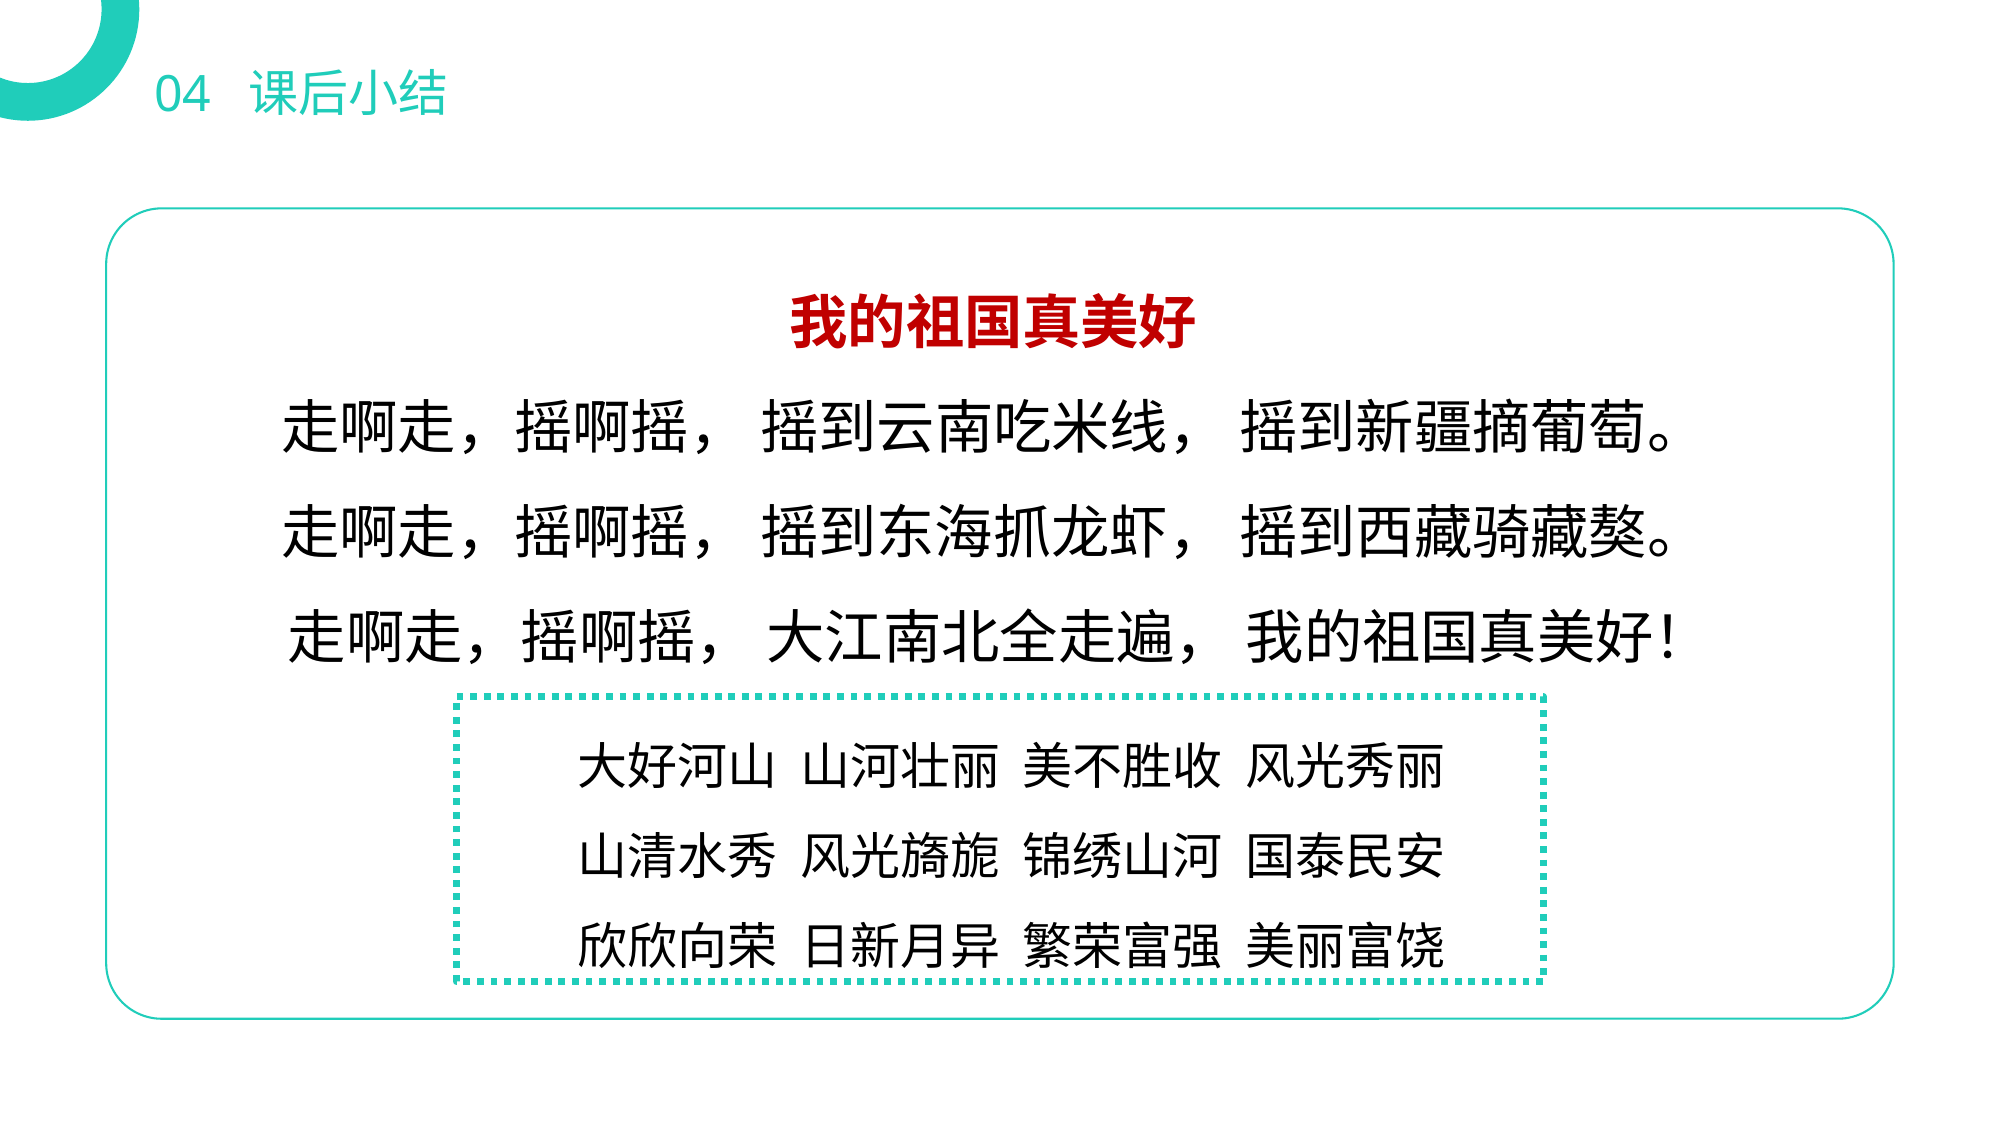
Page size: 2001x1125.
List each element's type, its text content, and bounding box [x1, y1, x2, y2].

text_box 我的祖国真美好 走啊走，摇啊摇， 摇到云南吃米线， 摇到新疆摘葡萄。 走啊走，摇啊摇， 摇到东海抓龙虾， 摇到西藏骑藏獒。 走啊走，摇啊摇， 大江南北全走遍， 我的祖国真美好！ [241, 243, 1759, 678]
list 04 课后小结 [139, 60, 534, 148]
text_box 大好河山 山河壮丽 美不胜收 风光秀丽 山清水秀 风光旖旎 锦绣山河 国泰民安 欣欣向荣 日新月异 繁荣富强 美丽富饶 [456, 696, 1544, 982]
